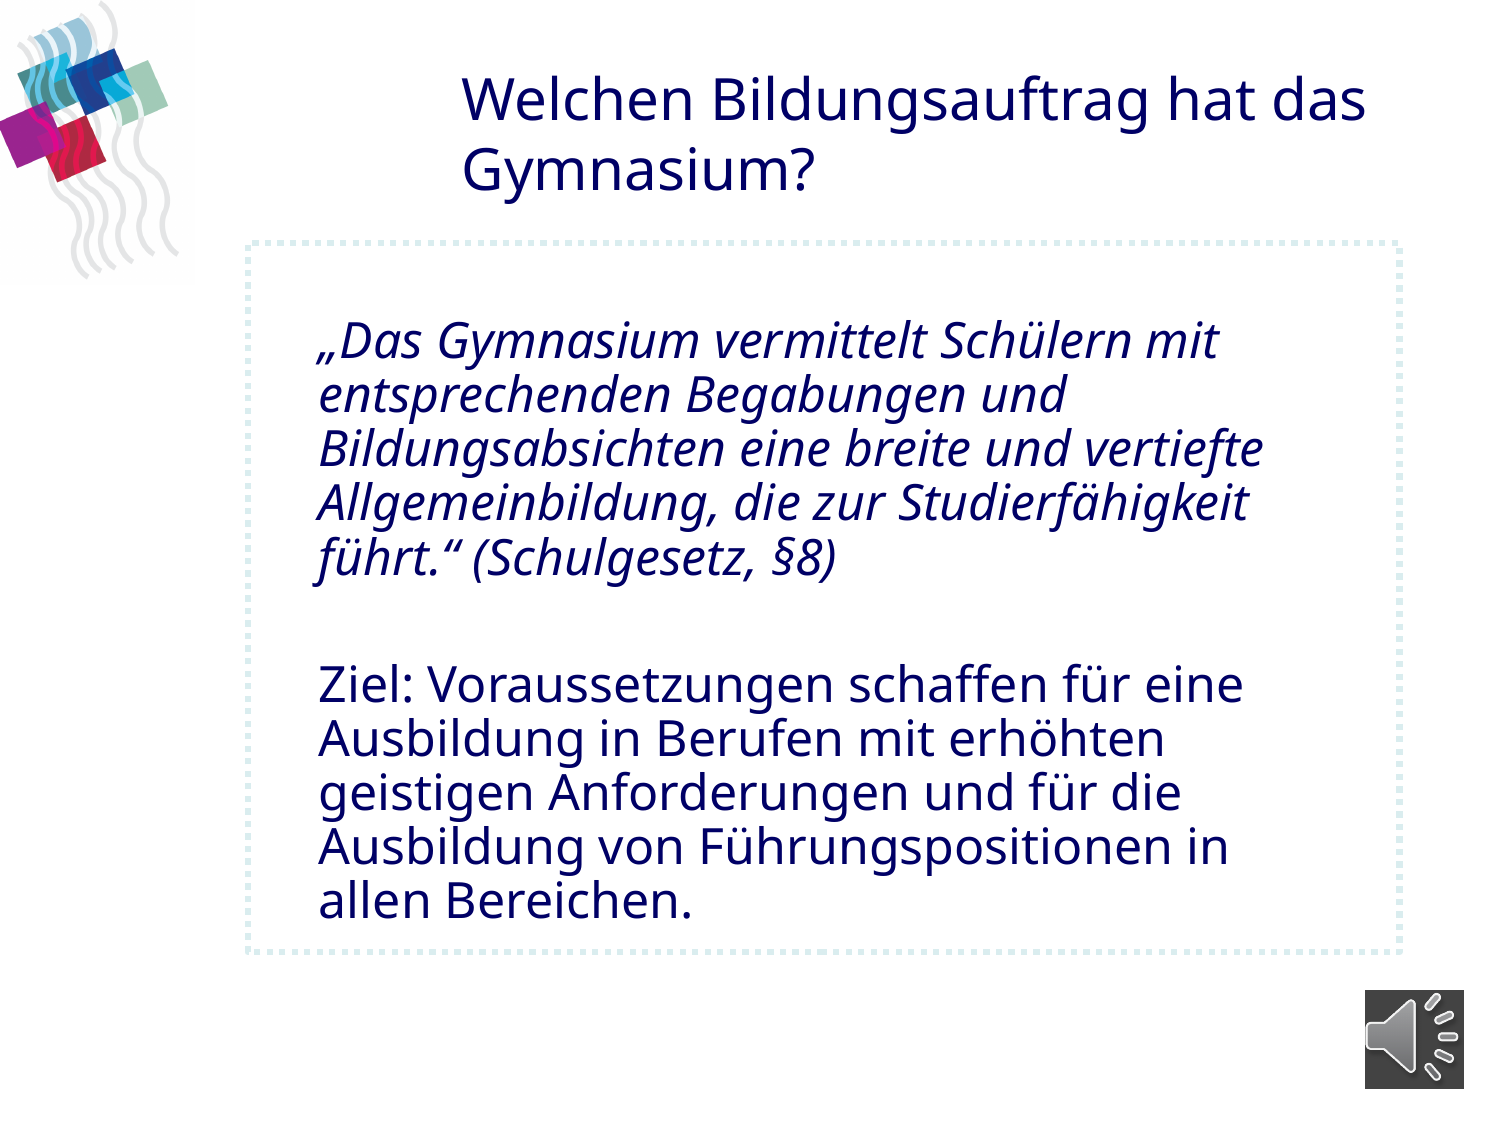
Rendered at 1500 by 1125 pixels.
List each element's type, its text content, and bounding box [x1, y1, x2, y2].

picture [1364, 989, 1465, 1090]
text_box [246, 241, 1402, 954]
title Welchen Bildungsauftrag hat das Gymnasium? [447, 54, 1500, 138]
